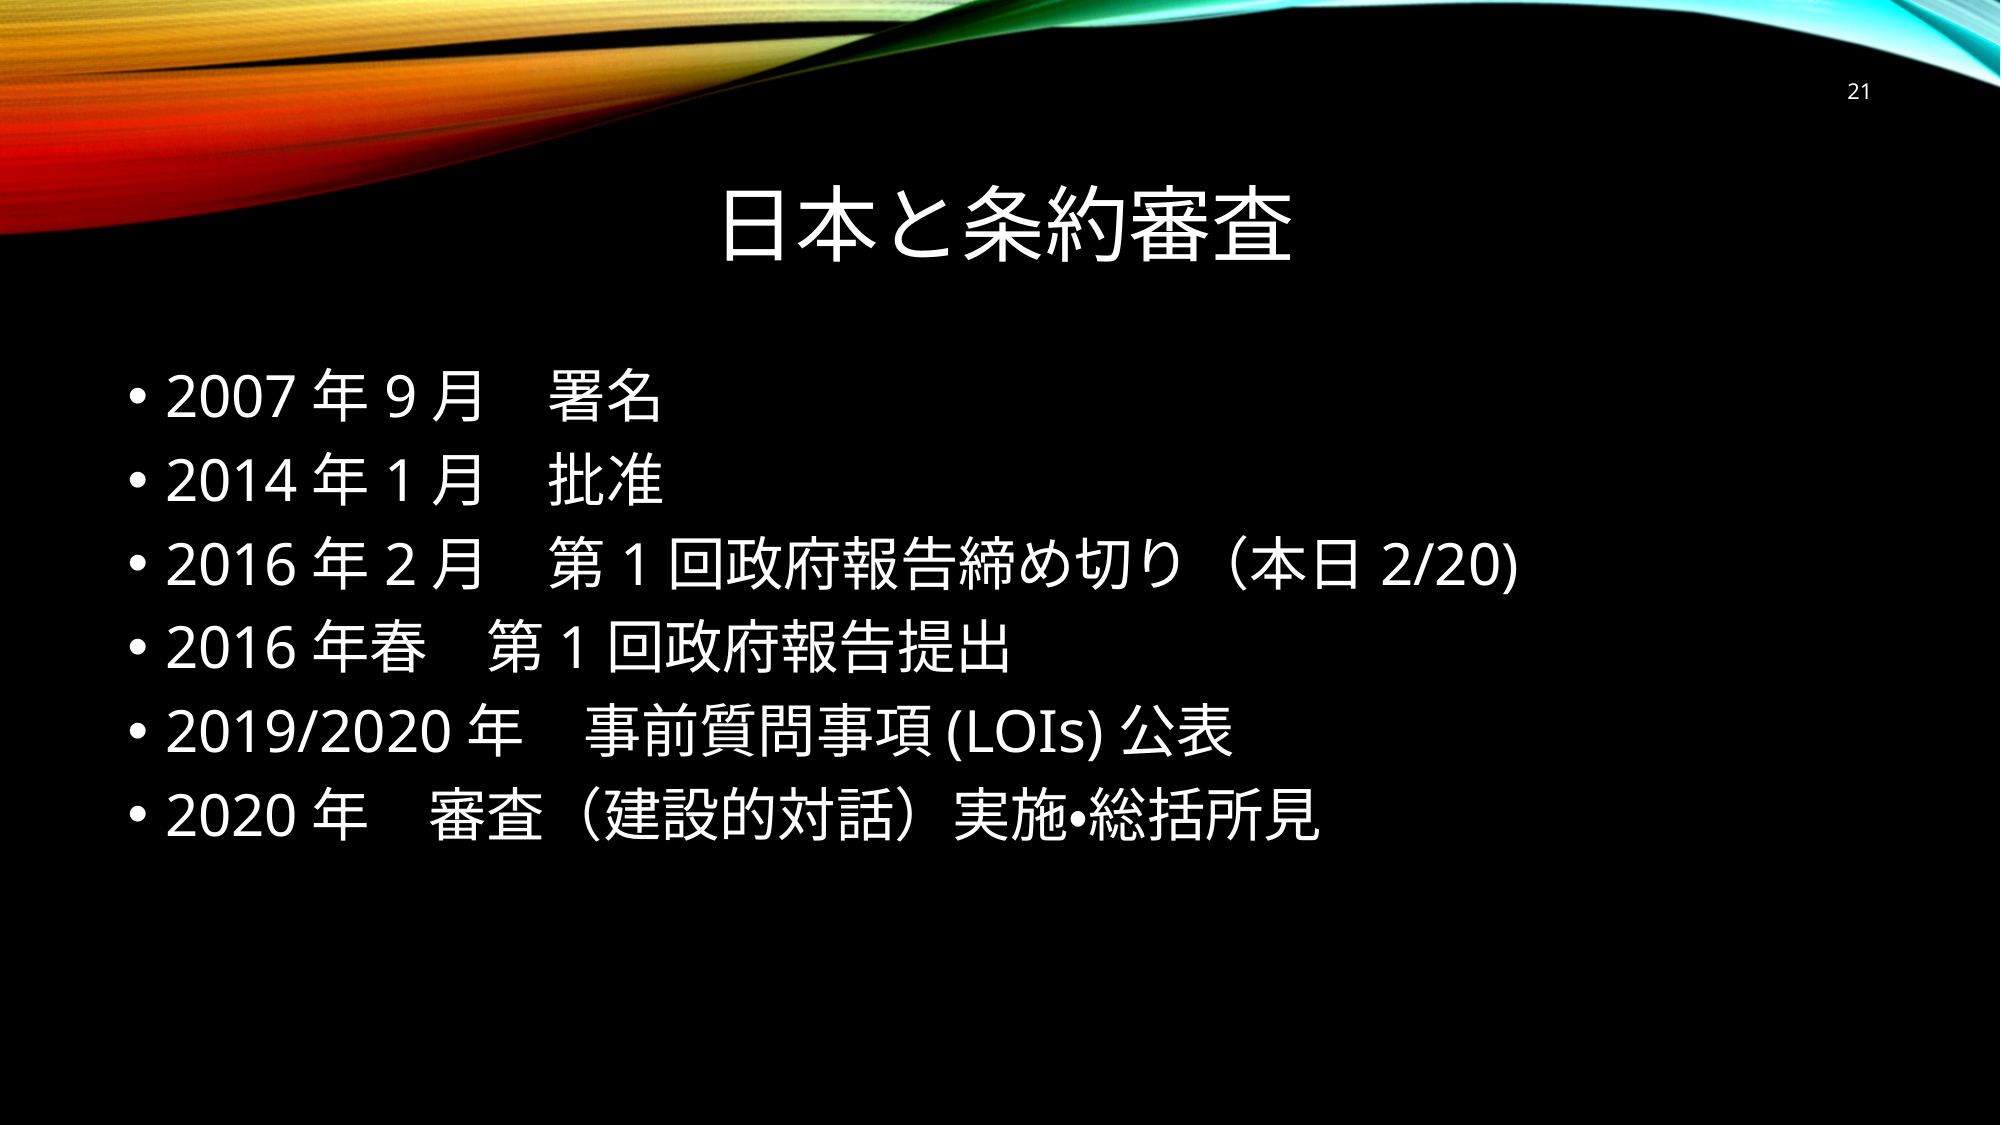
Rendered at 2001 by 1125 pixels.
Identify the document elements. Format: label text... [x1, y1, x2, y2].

list 2007年9月 署名 2014年1月 批准 2016年2月 第1回政府報告締め切り（本日2/20) 2016年春 第1回政府報告提出 2019/2020年 事前質問事項(LOIs)公表 2020年 審査（建設的対話）実施・総括所見 [112, 360, 1888, 1021]
slide_number 21 [1437, 62, 1888, 123]
title 日本と条約審査 [120, 120, 1888, 338]
picture [0, 0, 2000, 237]
